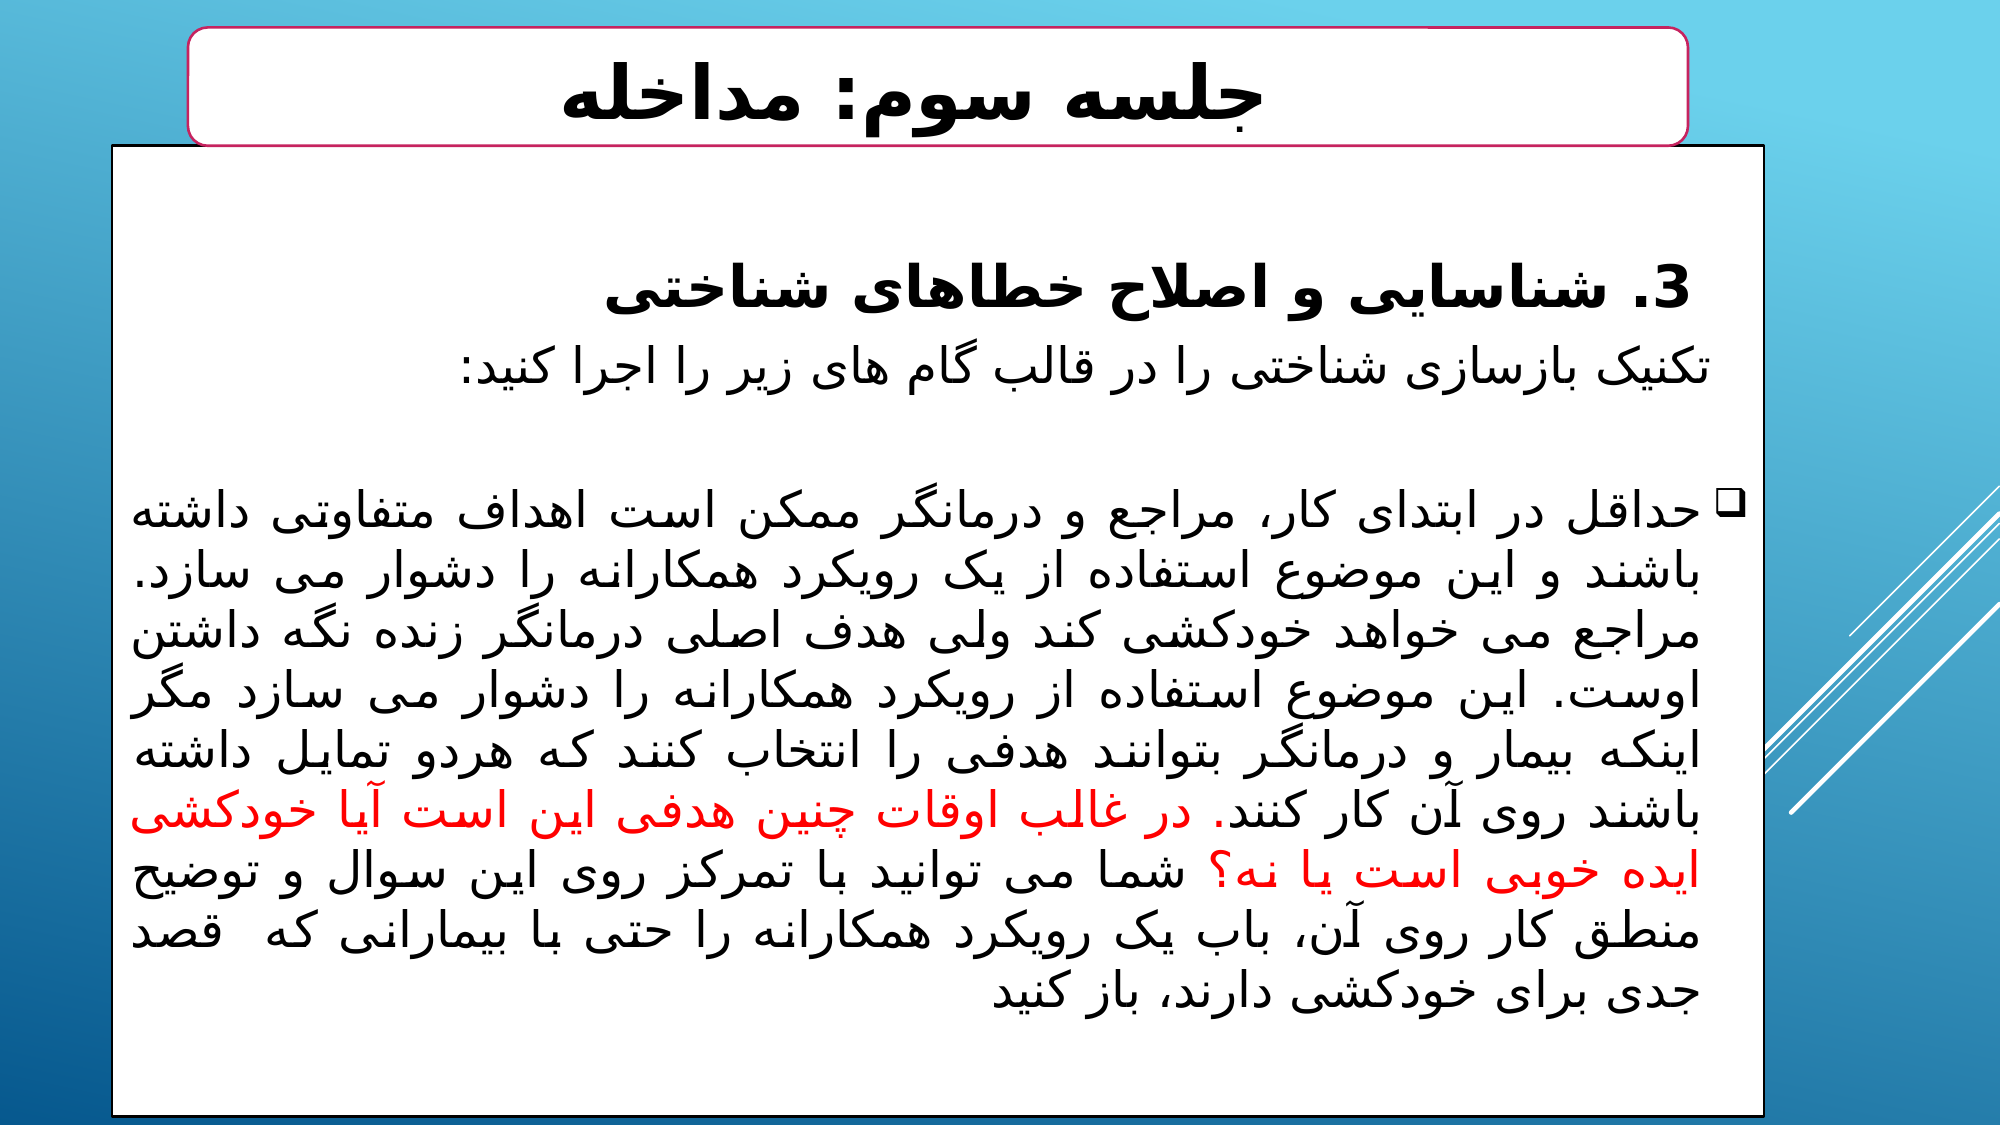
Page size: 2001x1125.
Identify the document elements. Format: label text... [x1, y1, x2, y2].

text_box جلسه سوم: مداخله [186, 26, 1690, 148]
list 3. شناسایی و اصلاح خطاهای شناختی تکنیک بازسازی شناختی را در قالب گام های زیر را اجرا کنید: حداقل در ابتدای کار، مراجع و درمانگر ممکن است اهداف متفاوتی داشته باشند و این موضوع استفاده از یک رویکرد همکارانه را دشوار می سازد. مراجع می خواهد خودکشی کند ولی هدف اصلی درمانگر زنده نگه داشتن اوست. این موضوع استفاده از رویکرد همکارانه را دشوار می سازد مگر اینکه بیمار و درمانگر بتوانند هدفی را انتخاب کنند که هردو تمایل داشته باشند روی آن کار کنند. در غالب اوقات چنین هدفی این است آیا خودکشی ایده خوبی است یا نه؟ شما می توانید با تمرکز روی این سوال و توضیح منطق کار روی آن، باب یک رویکرد همکارانه را حتی با بیمارانی که قصد جدی برای خودکشی دارند، باز کنید [111, 144, 1765, 1118]
